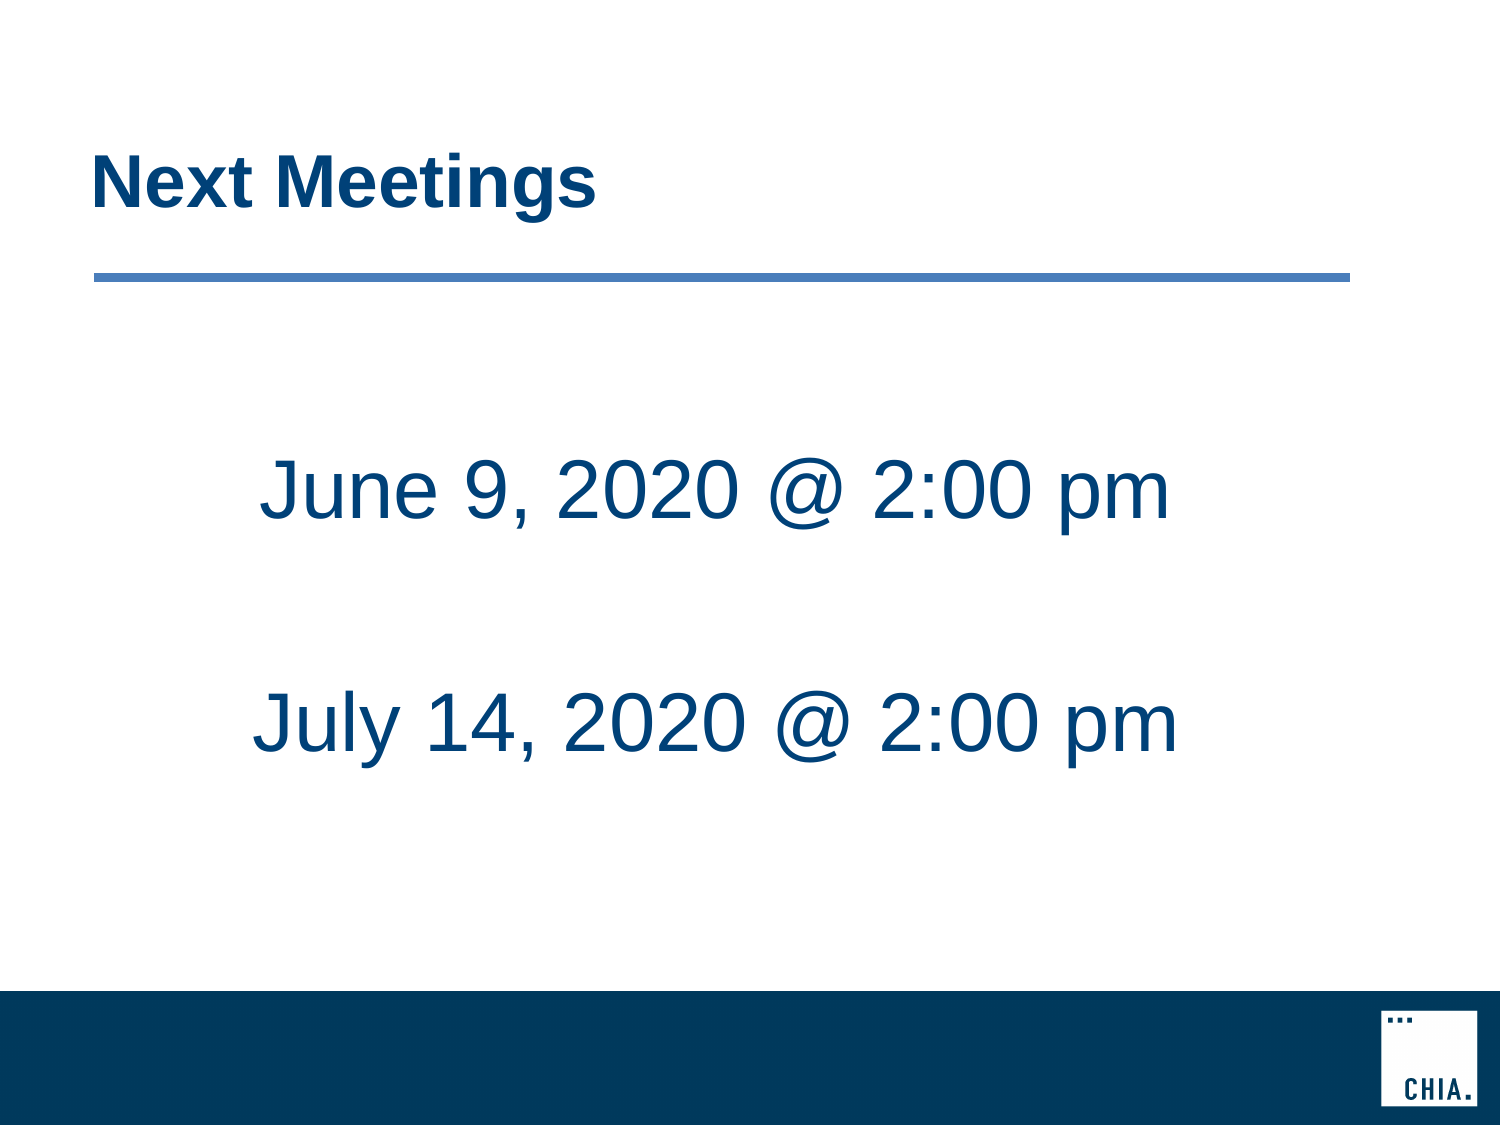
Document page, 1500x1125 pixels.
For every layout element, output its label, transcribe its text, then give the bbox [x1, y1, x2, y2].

subtitle June 9, 2020 @ 2:00 pm July 14, 2020 @ 2:00 pm [79, 310, 1353, 987]
title Next Meetings [75, 93, 1351, 261]
picture [0, 991, 1500, 1125]
